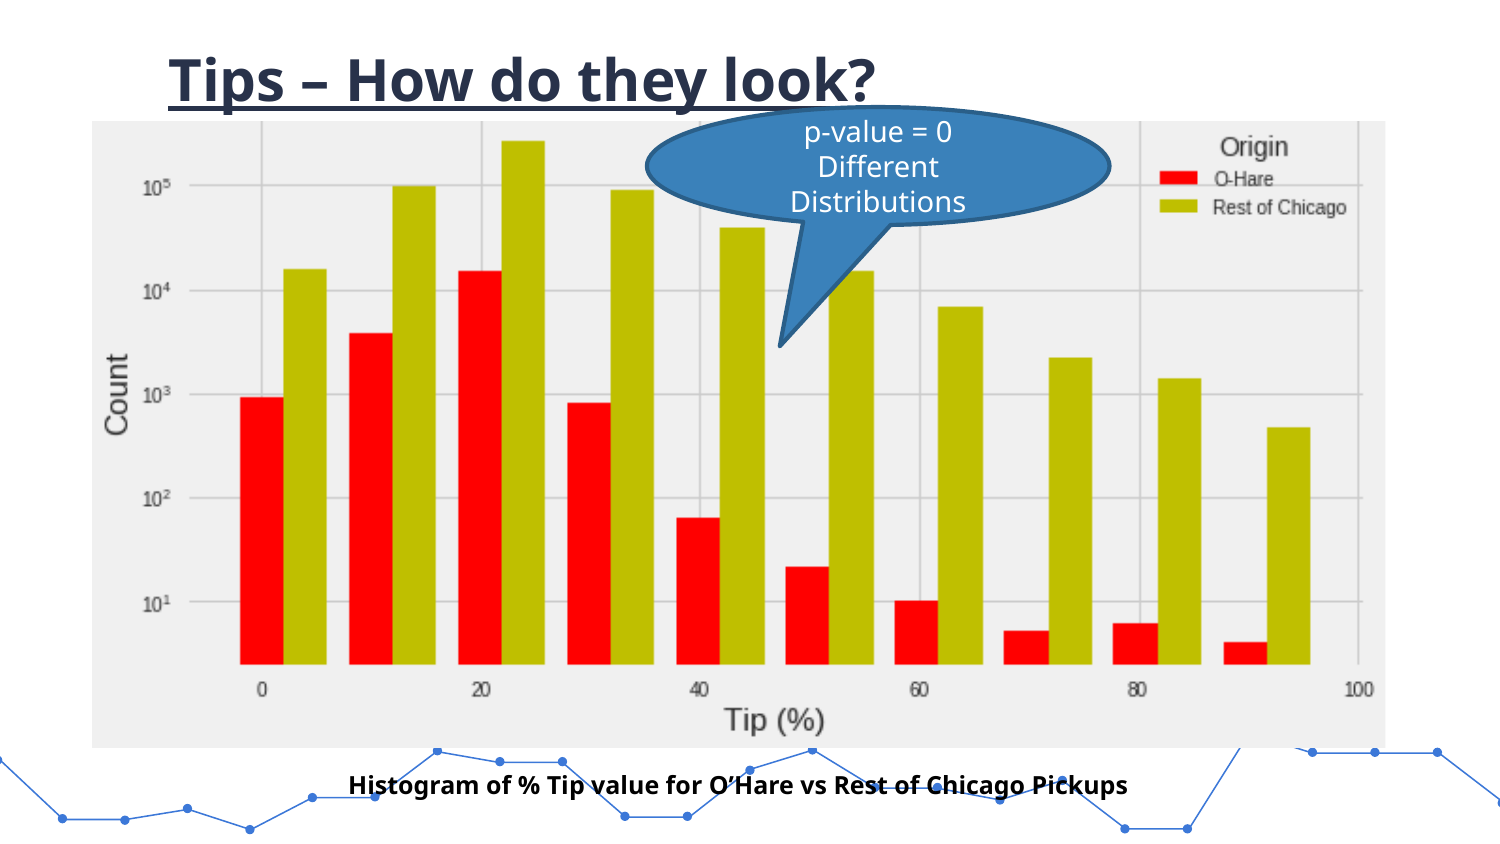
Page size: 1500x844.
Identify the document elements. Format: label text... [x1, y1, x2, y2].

text_box Histogram of % Tip value for O’Hare vs Rest of Chicago Pickups [318, 762, 1160, 807]
picture [91, 121, 1386, 748]
text_box Tips – How do they look? [153, 36, 1324, 120]
text_box p-value = 0 Different Distributions [723, 104, 1033, 120]
